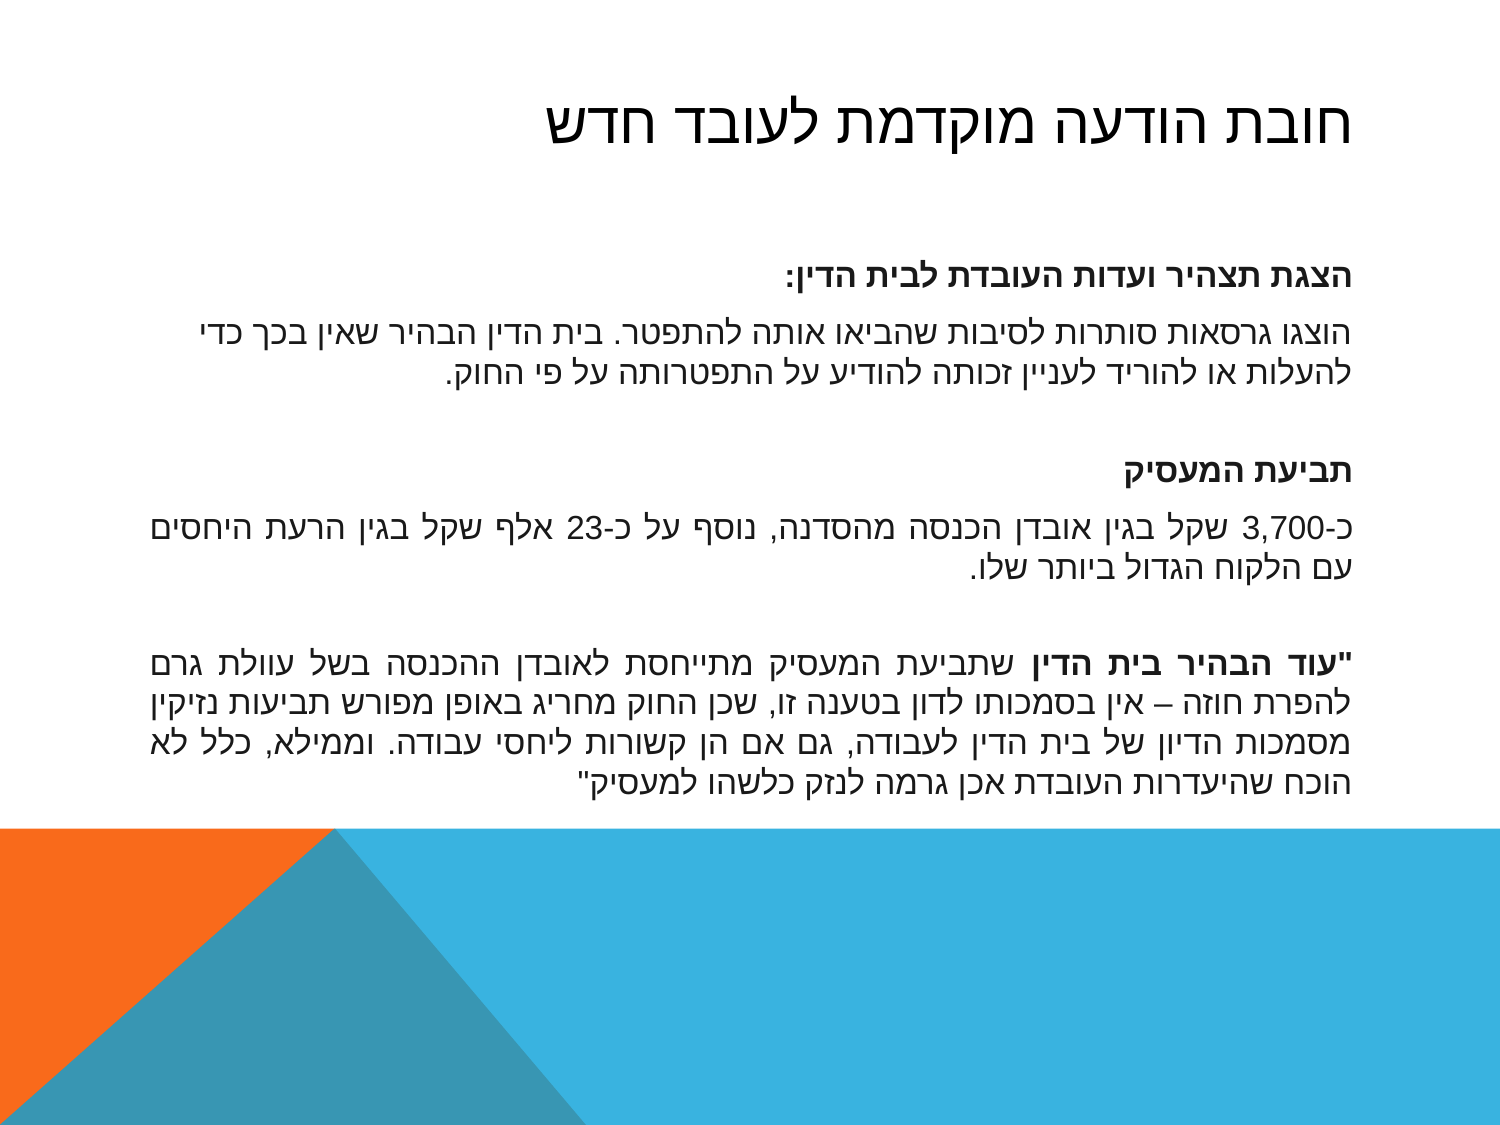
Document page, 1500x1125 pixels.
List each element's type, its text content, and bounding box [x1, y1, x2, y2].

list הצגת תצהיר ועדות העובדת לבית הדין: הוצגו גרסאות סותרות לסיבות שהביאו אותה להתפטר. בית הדין הבהיר שאין בכך כדי להעלות או להוריד לעניין זכותה להודיע על התפטרותה על פי החוק. תביעת המעסיק כ-3,700 שקל בגין אובדן הכנסה מהסדנה, נוסף על כ-23 אלף שקל בגין הרעת היחסים עם הלקוח הגדול ביותר שלו. "עוד הבהיר בית הדין שתביעת המעסיק מתייחסת לאובדן ההכנסה בשל עוולת גרם להפרת חוזה – אין בסמכותו לדון בטענה זו, שכן החוק מחריג באופן מפורש תביעות נזיקין מסמכות הדיון של בית הדין לעבודה, גם אם הן קשורות ליחסי עבודה. וממילא, כלל לא הוכח שהיעדרות העובדת אכן גרמה לנזק כלשהו למעסיק" [134, 208, 1369, 917]
title חובת הודעה מוקדמת לעובד חדש [134, 59, 1369, 181]
